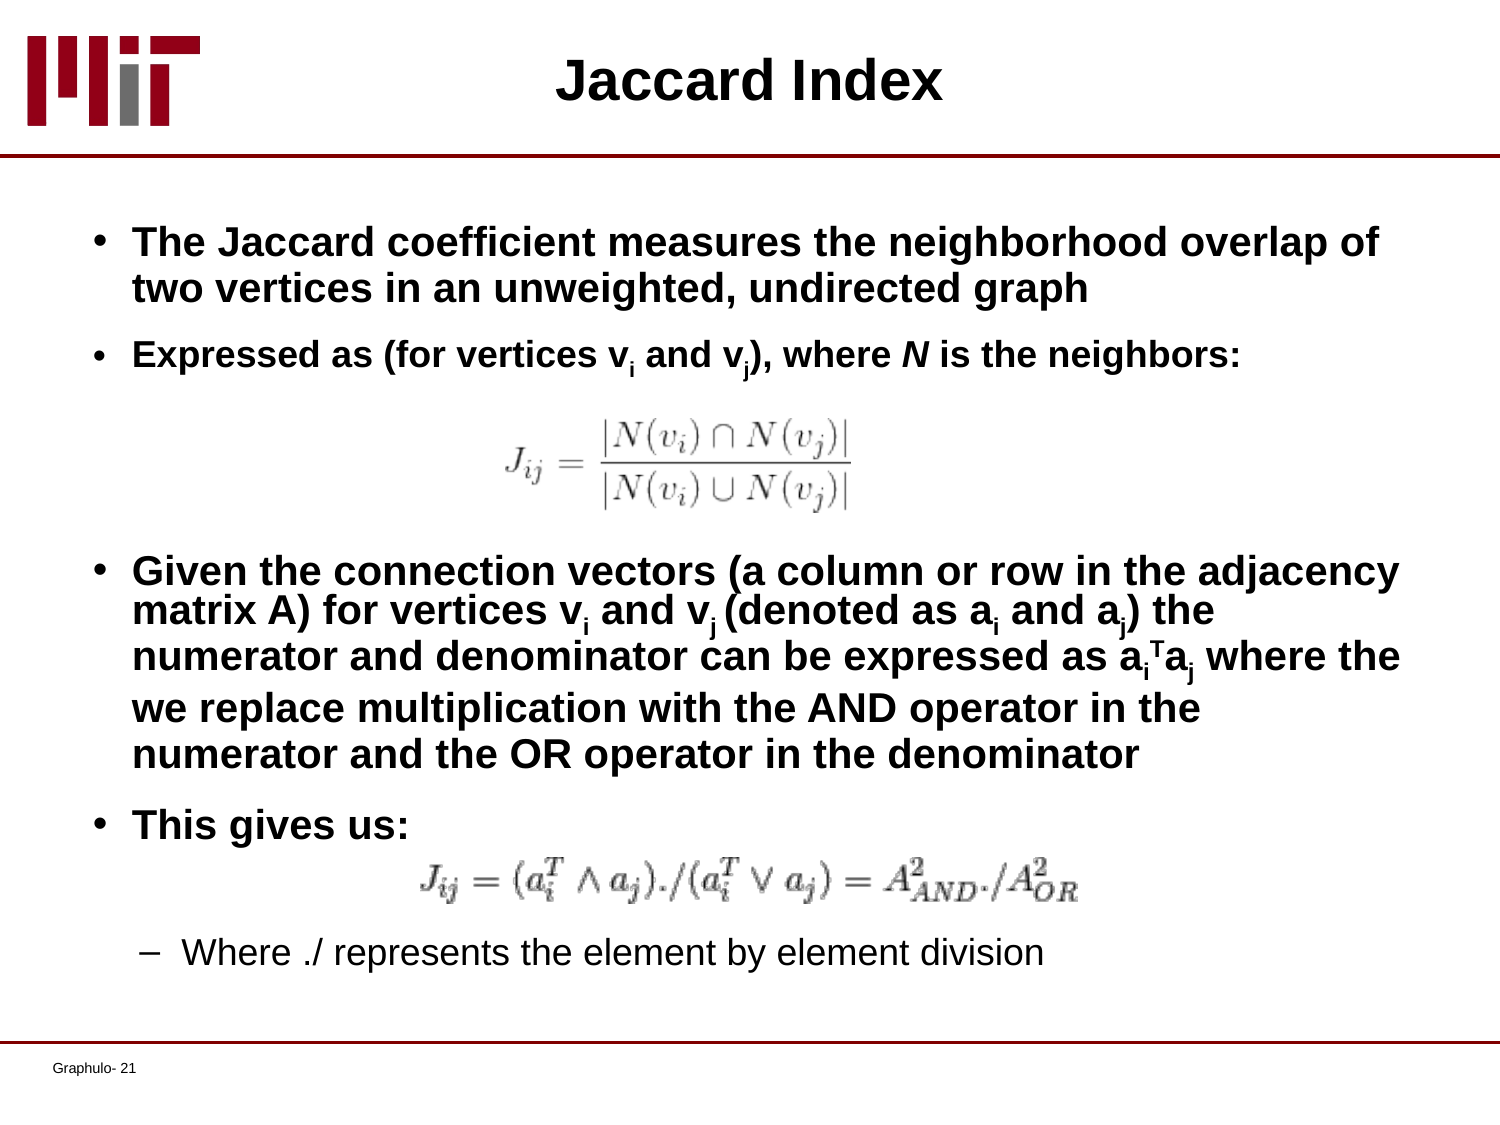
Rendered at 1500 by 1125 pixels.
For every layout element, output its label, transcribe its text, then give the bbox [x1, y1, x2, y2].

title Jaccard Index [154, 16, 1346, 151]
list The Jaccard coefficient measures the neighborhood overlap of two vertices in an unweighted, undirected graph Expressed as (for vertices vi and vj), where N is the neighbors: Given the connection vectors (a column or row in the adjacency matrix A) for vertices vi and vj (denoted as ai and aj) the numerator and denominator can be expressed as aiTaj where the we replace multiplication with the AND operator in the numerator and the OR operator in the denominator This gives us: Where ./ represents the element by element division [78, 211, 1422, 1004]
picture [504, 418, 852, 513]
picture [420, 857, 1078, 904]
picture [23, 31, 154, 134]
